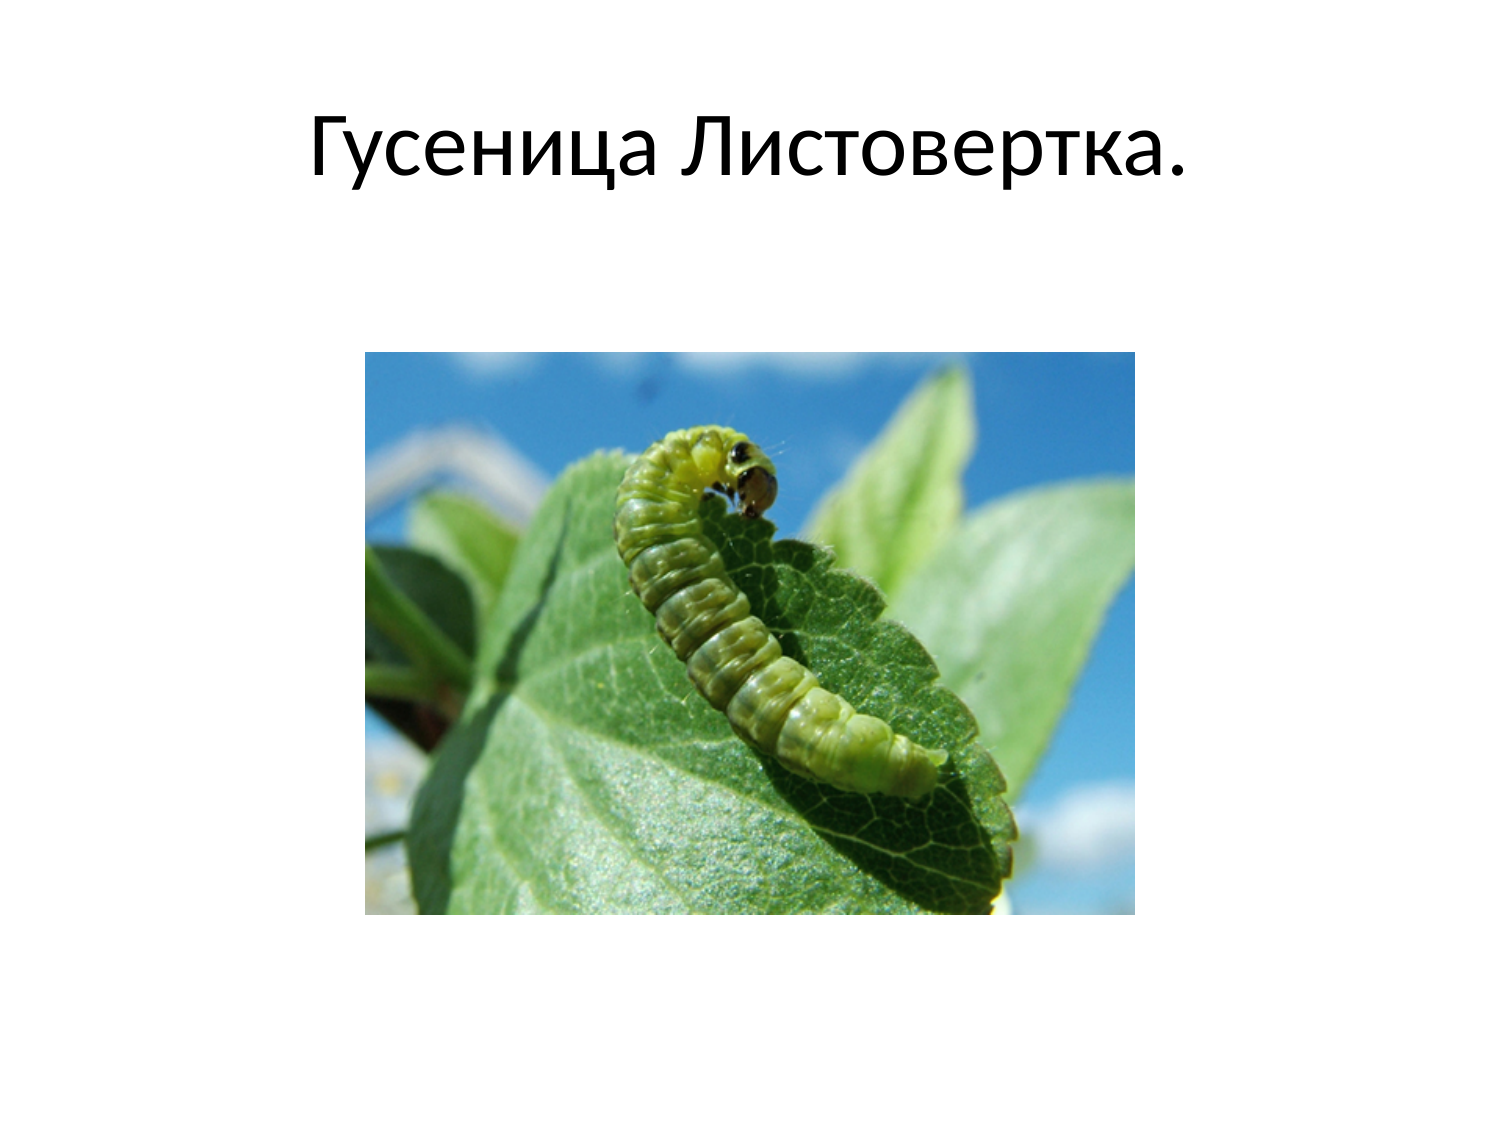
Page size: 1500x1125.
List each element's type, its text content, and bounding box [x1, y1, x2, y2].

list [365, 352, 1135, 916]
title Гусеница Листовертка. [75, 45, 1425, 233]
